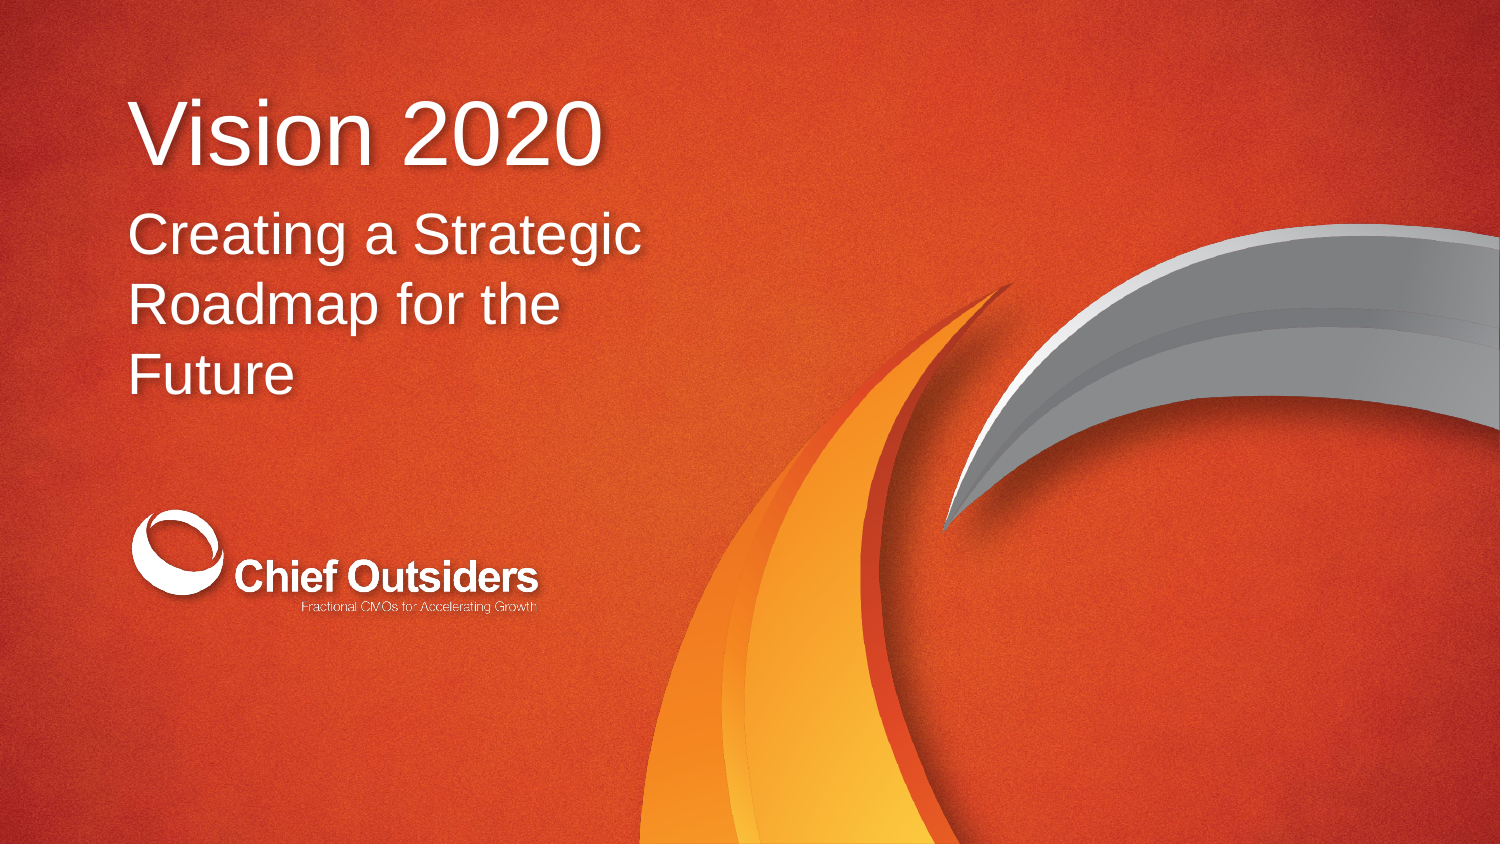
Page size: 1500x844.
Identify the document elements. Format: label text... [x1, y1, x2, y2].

picture [0, 0, 1500, 844]
subtitle Creating a Strategic Roadmap for the Future [112, 188, 713, 404]
title Vision 2020 [112, 69, 1139, 187]
